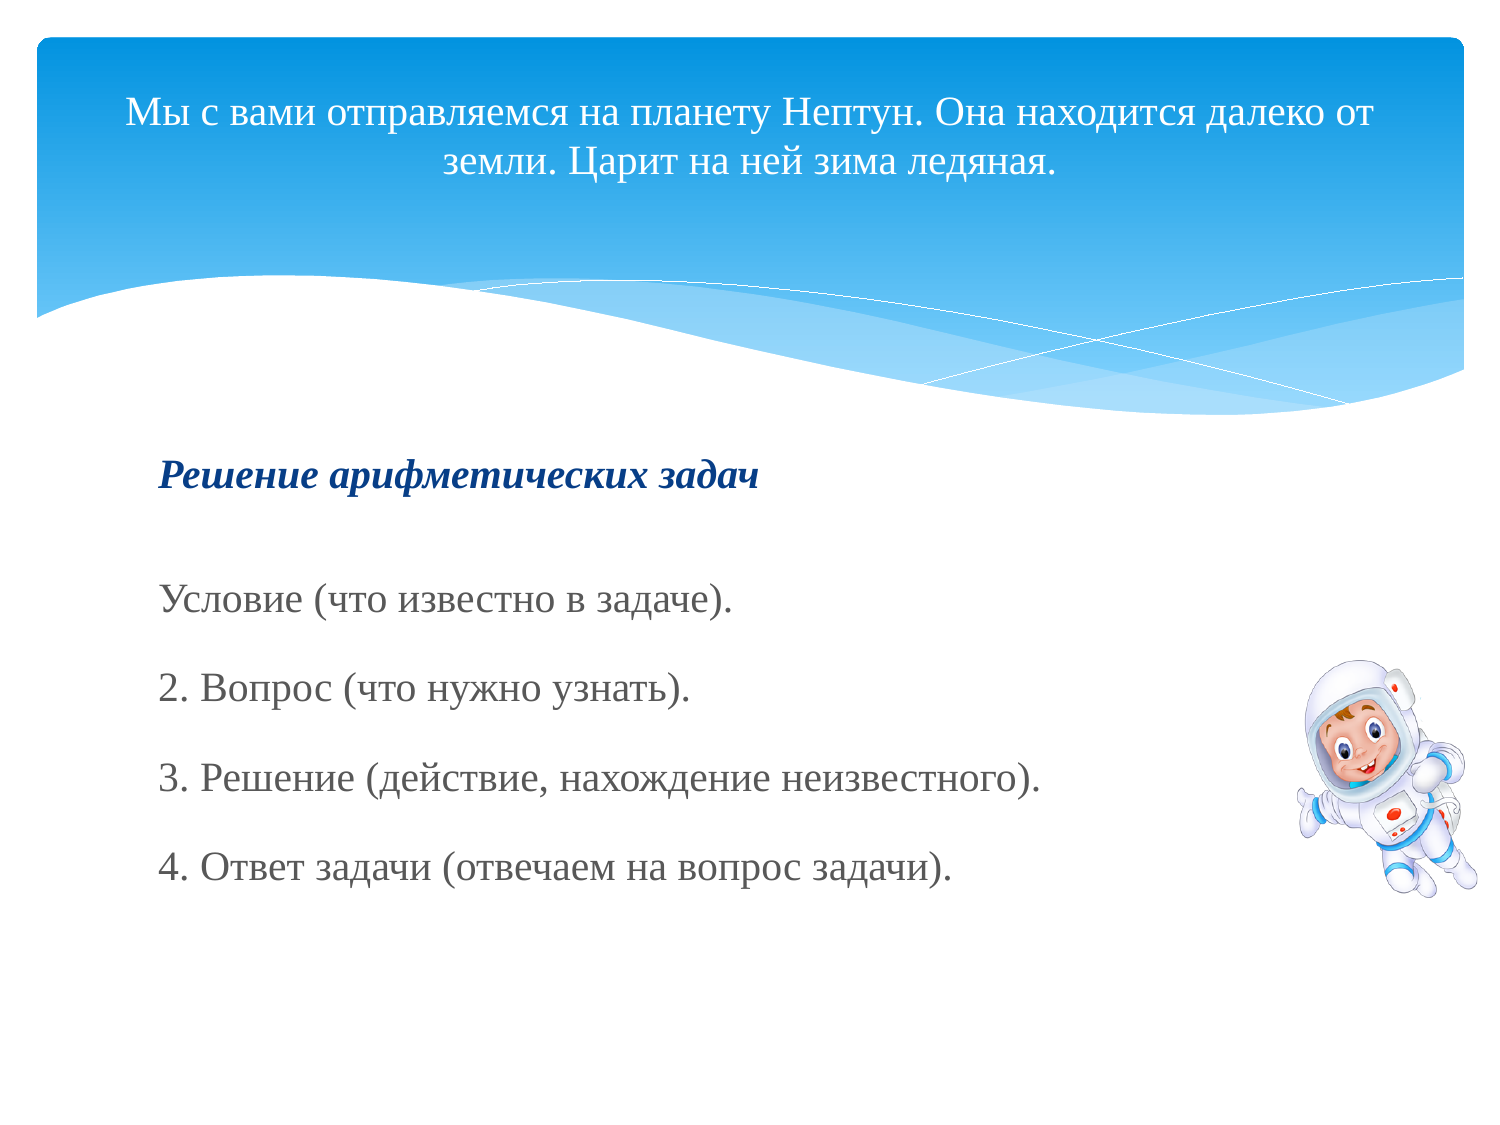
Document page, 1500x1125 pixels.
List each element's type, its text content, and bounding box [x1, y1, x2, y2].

title Мы с вами отправляемся на планету Нептун. Она находится далеко от земли. Царит на ней зима ледяная. [75, 55, 1425, 261]
picture [1293, 656, 1480, 901]
list Решение арифметических задач Условие (что известно в задаче). 2. Вопрос (что нужно узнать). 3. Решение (действие, нахождение неизвестного). 4. Ответ задачи (отвечаем на вопрос задачи). [143, 438, 1359, 1005]
